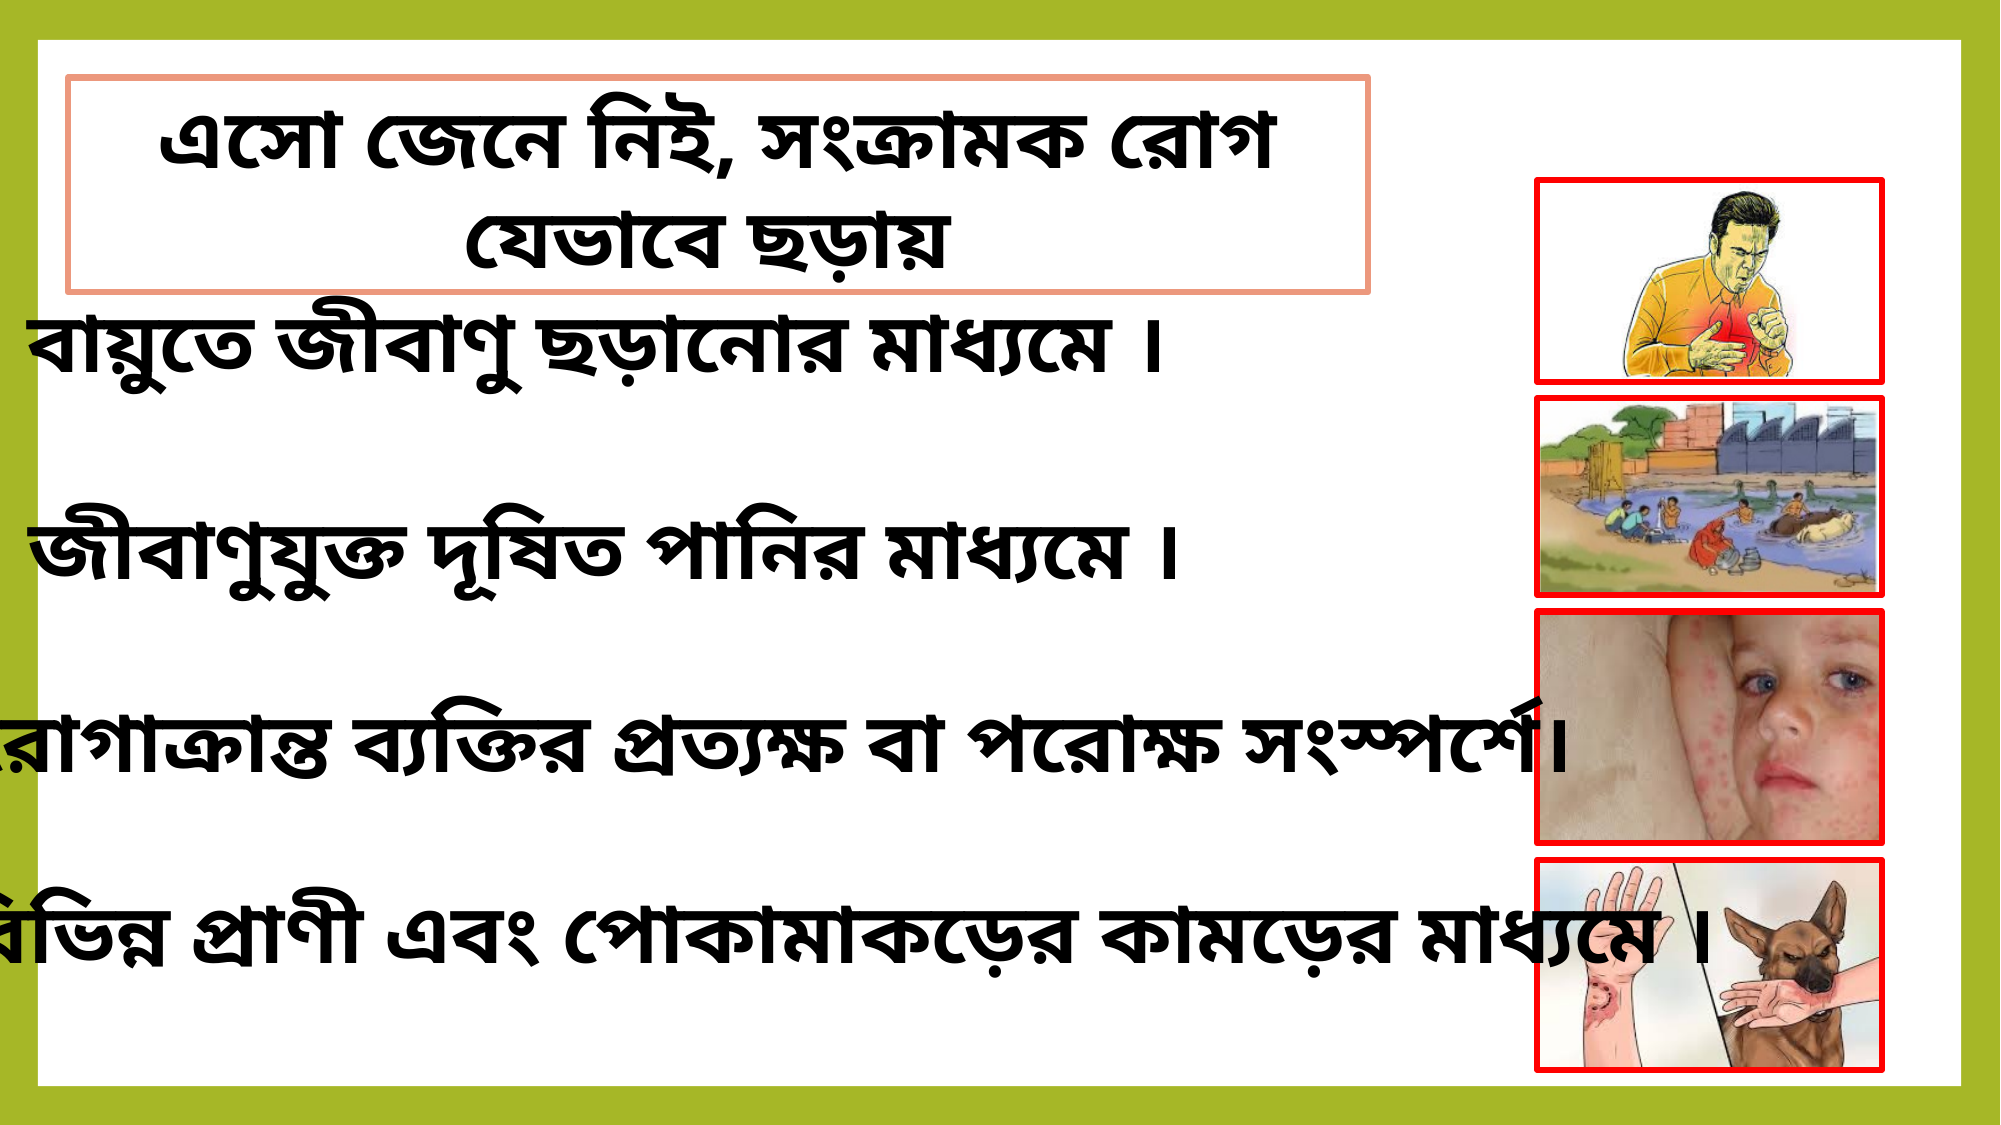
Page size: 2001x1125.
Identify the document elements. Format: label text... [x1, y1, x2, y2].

picture [1540, 182, 1879, 379]
picture [1540, 862, 1879, 1067]
text_box ১। বায়ুতে জীবাণু ছড়ানোর মাধ্যমে । [0, 281, 1183, 397]
text_box এসো জেনে নিই, সংক্রামক রোগ যেভাবে ছড়ায় [68, 77, 1369, 293]
text_box ৪। বিভিন্ন প্রাণী এবং পোকামাকড়ের কামড়ের মাধ্যমে । [0, 873, 1534, 988]
picture [1540, 401, 1879, 593]
picture [1540, 614, 1879, 841]
text_box ৩। রোগাক্রান্ত ব্যক্তির প্রত্যক্ষ বা পরোক্ষ সংস্পর্শে। [0, 682, 1534, 797]
text_box ২। জীবাণুযুক্ত দূষিত পানির মাধ্যমে । [0, 488, 1199, 604]
